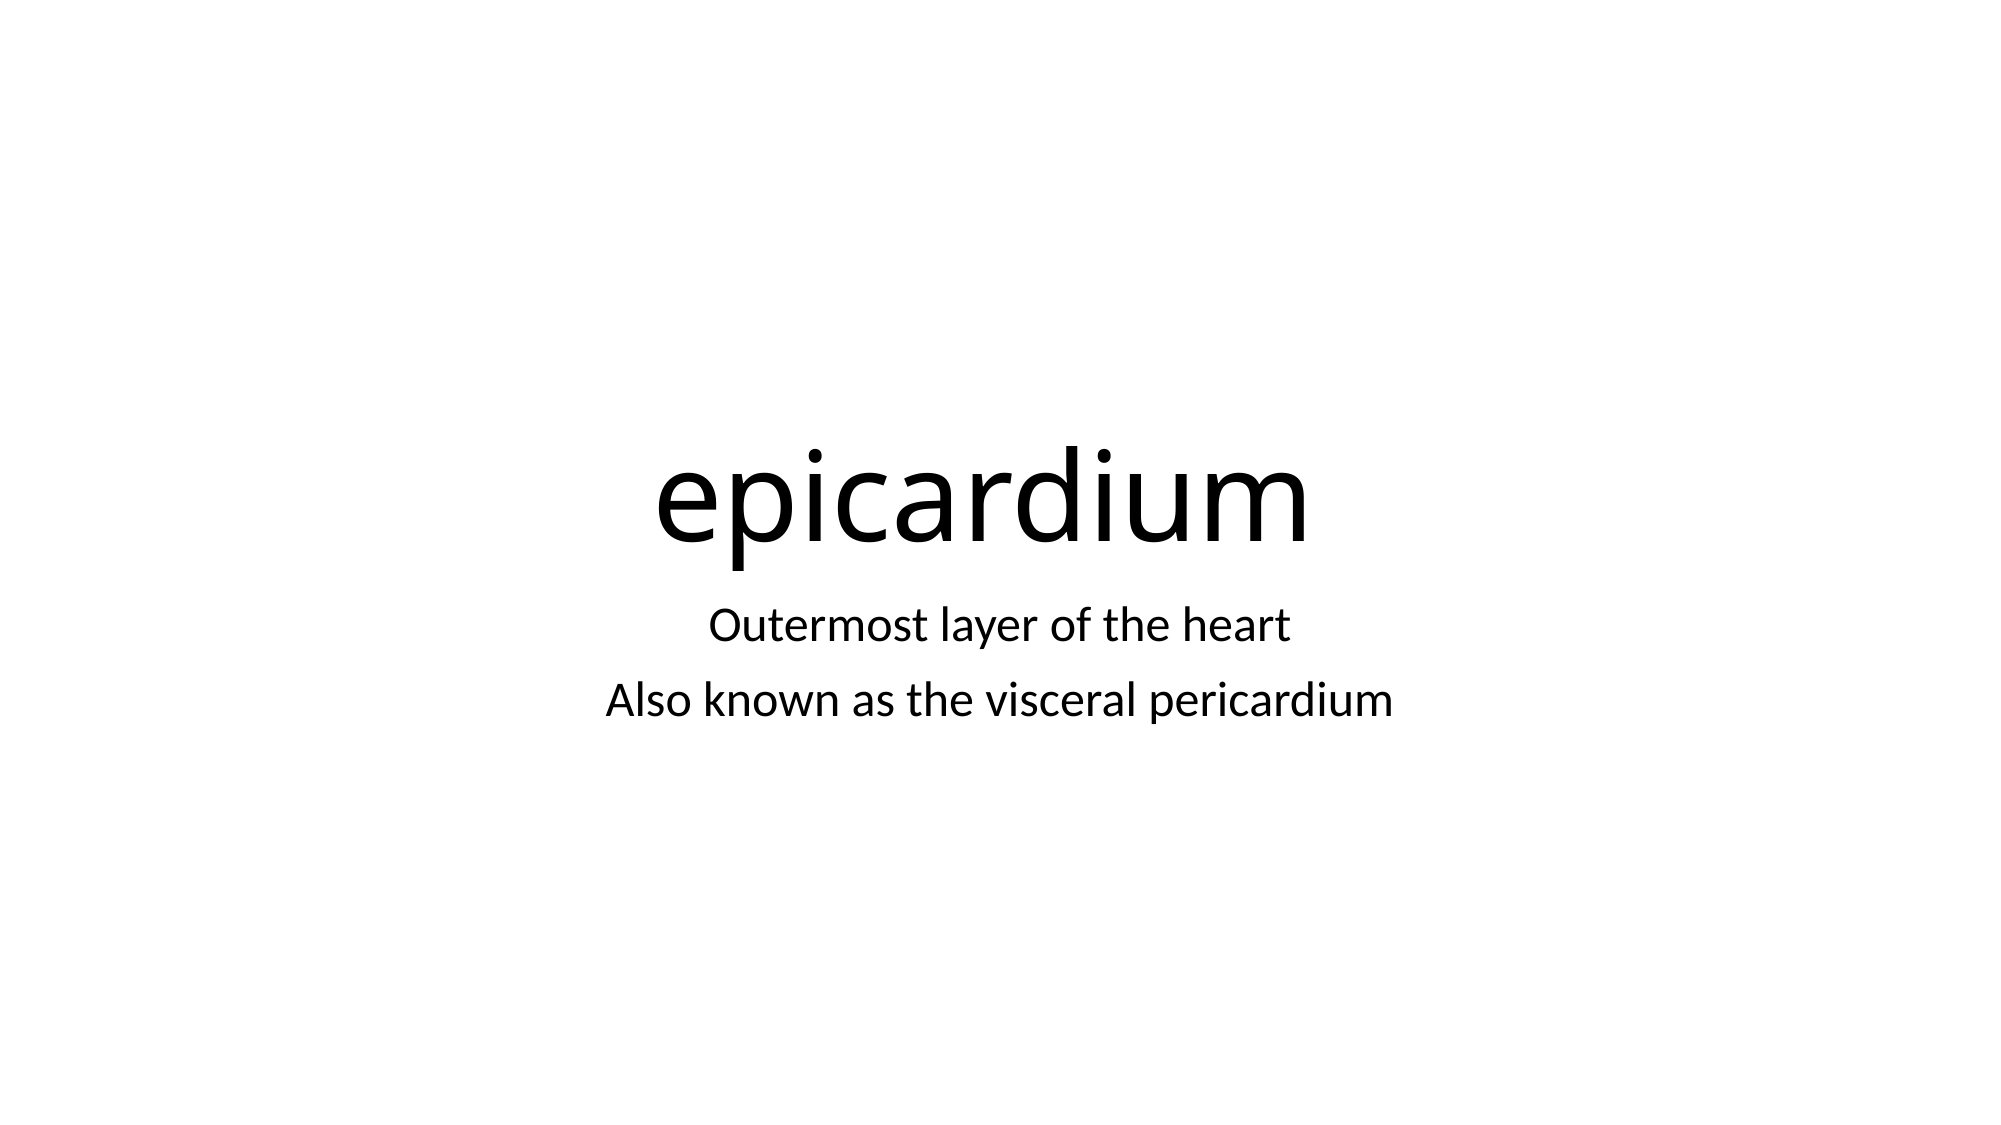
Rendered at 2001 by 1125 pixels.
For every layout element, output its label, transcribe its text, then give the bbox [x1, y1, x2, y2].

subtitle Outermost layer of the heart Also known as the visceral pericardium [249, 590, 1750, 863]
title epicardium [249, 184, 1750, 576]
